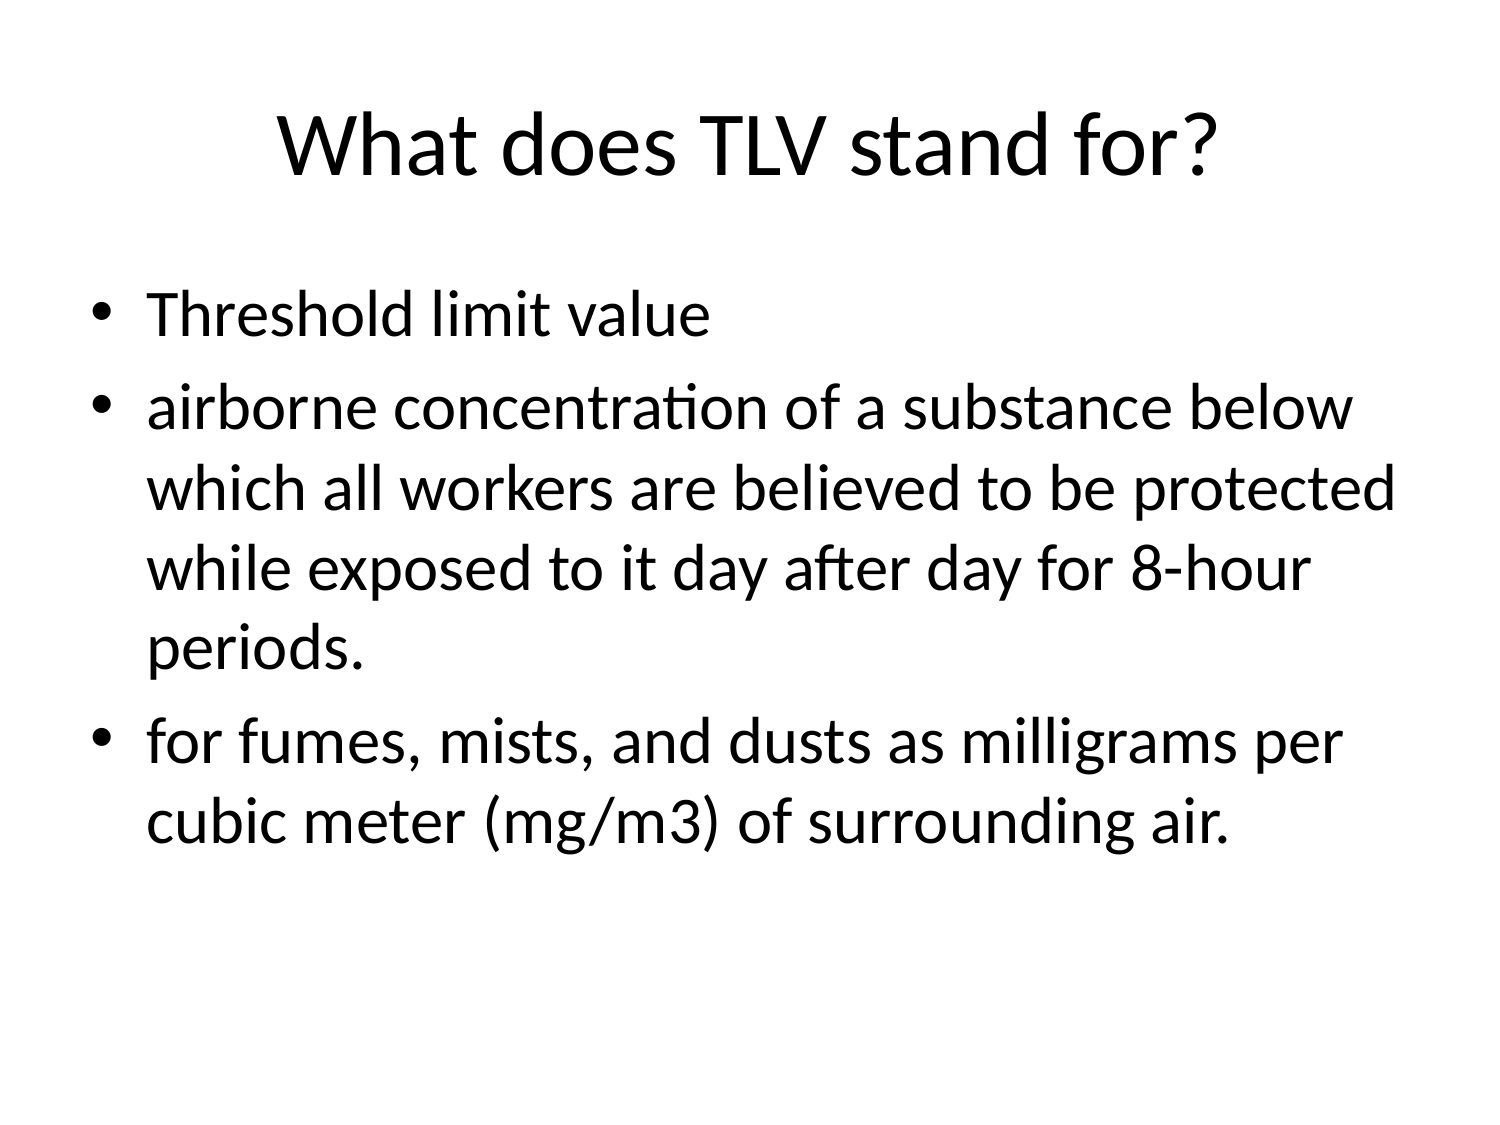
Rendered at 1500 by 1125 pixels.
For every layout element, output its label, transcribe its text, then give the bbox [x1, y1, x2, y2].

title What does TLV stand for? [75, 45, 1425, 233]
list Threshold limit value airborne concentration of a substance below which all workers are believed to be protected while exposed to it day after day for 8-hour periods. for fumes, mists, and dusts as milligrams per cubic meter (mg/m3) of surrounding air. [75, 262, 1425, 1005]
